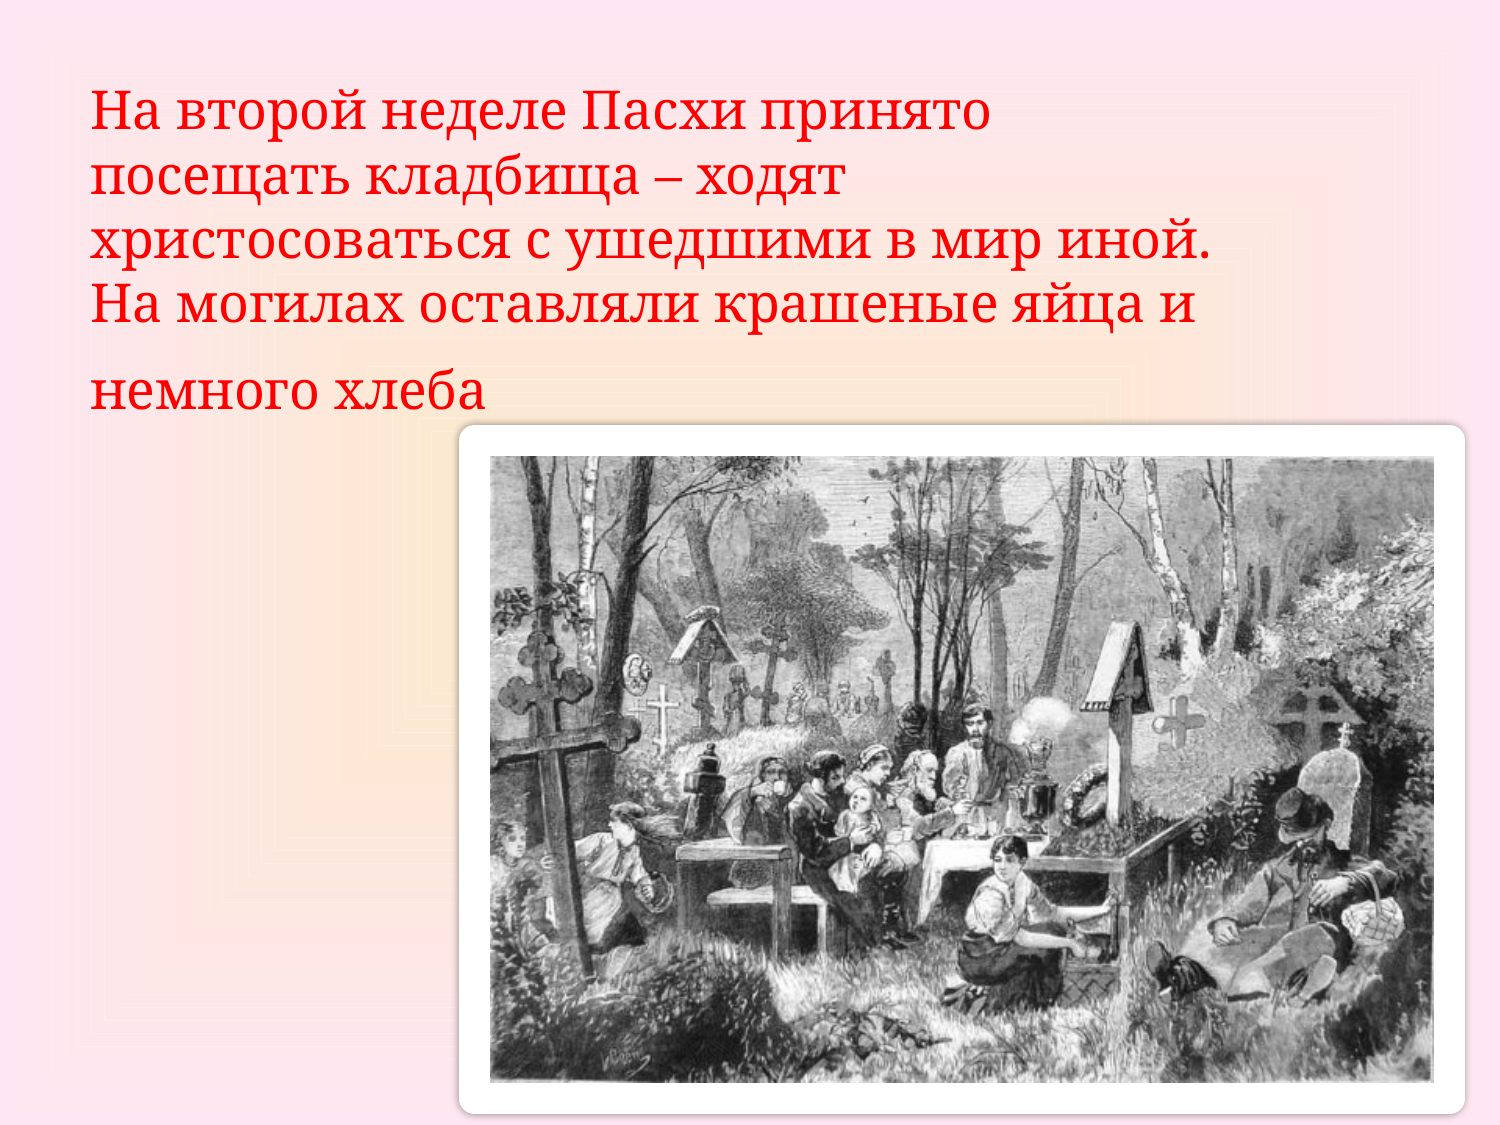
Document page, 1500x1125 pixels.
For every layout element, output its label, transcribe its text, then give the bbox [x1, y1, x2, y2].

title На второй неделе Пасхи принято посещать кладбища – ходят христосоваться с ушедшими в мир иной. На могилах оставляли крашеные яйца и немного хлеба [75, 45, 1247, 457]
picture [489, 455, 1435, 1083]
